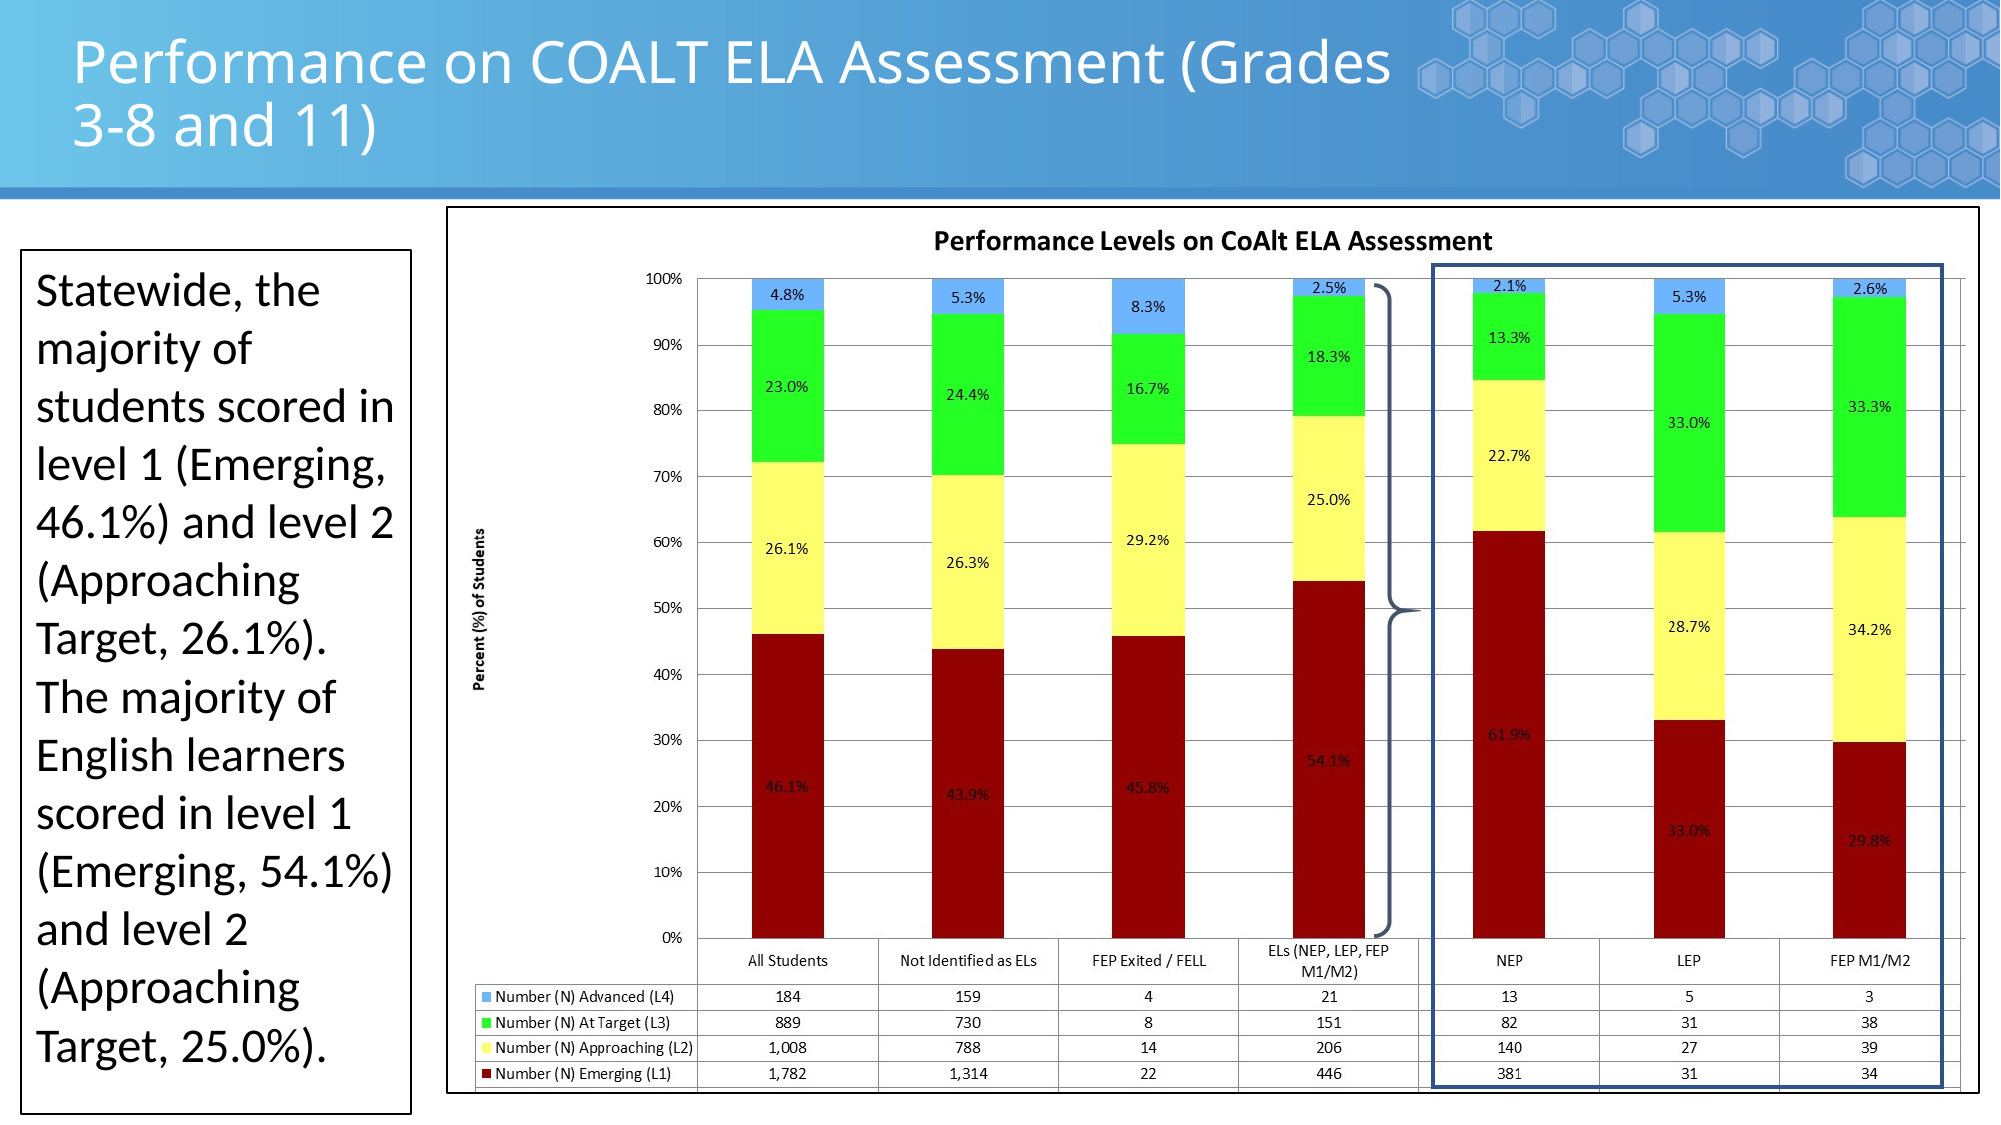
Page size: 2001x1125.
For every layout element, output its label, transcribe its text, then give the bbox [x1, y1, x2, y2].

picture [0, 0, 2000, 200]
picture [447, 208, 1978, 1093]
list Statewide, the majority of students scored in level 1 (Emerging, 46.1%) and level 2 (Approaching Target, 26.1%). The majority of English learners scored in level 1 (Emerging, 54.1%) and level 2 (Approaching Target, 25.0%). [20, 249, 411, 1115]
title Performance on COALT ELA Assessment (Grades 3-8 and 11) [72, 33, 1396, 182]
